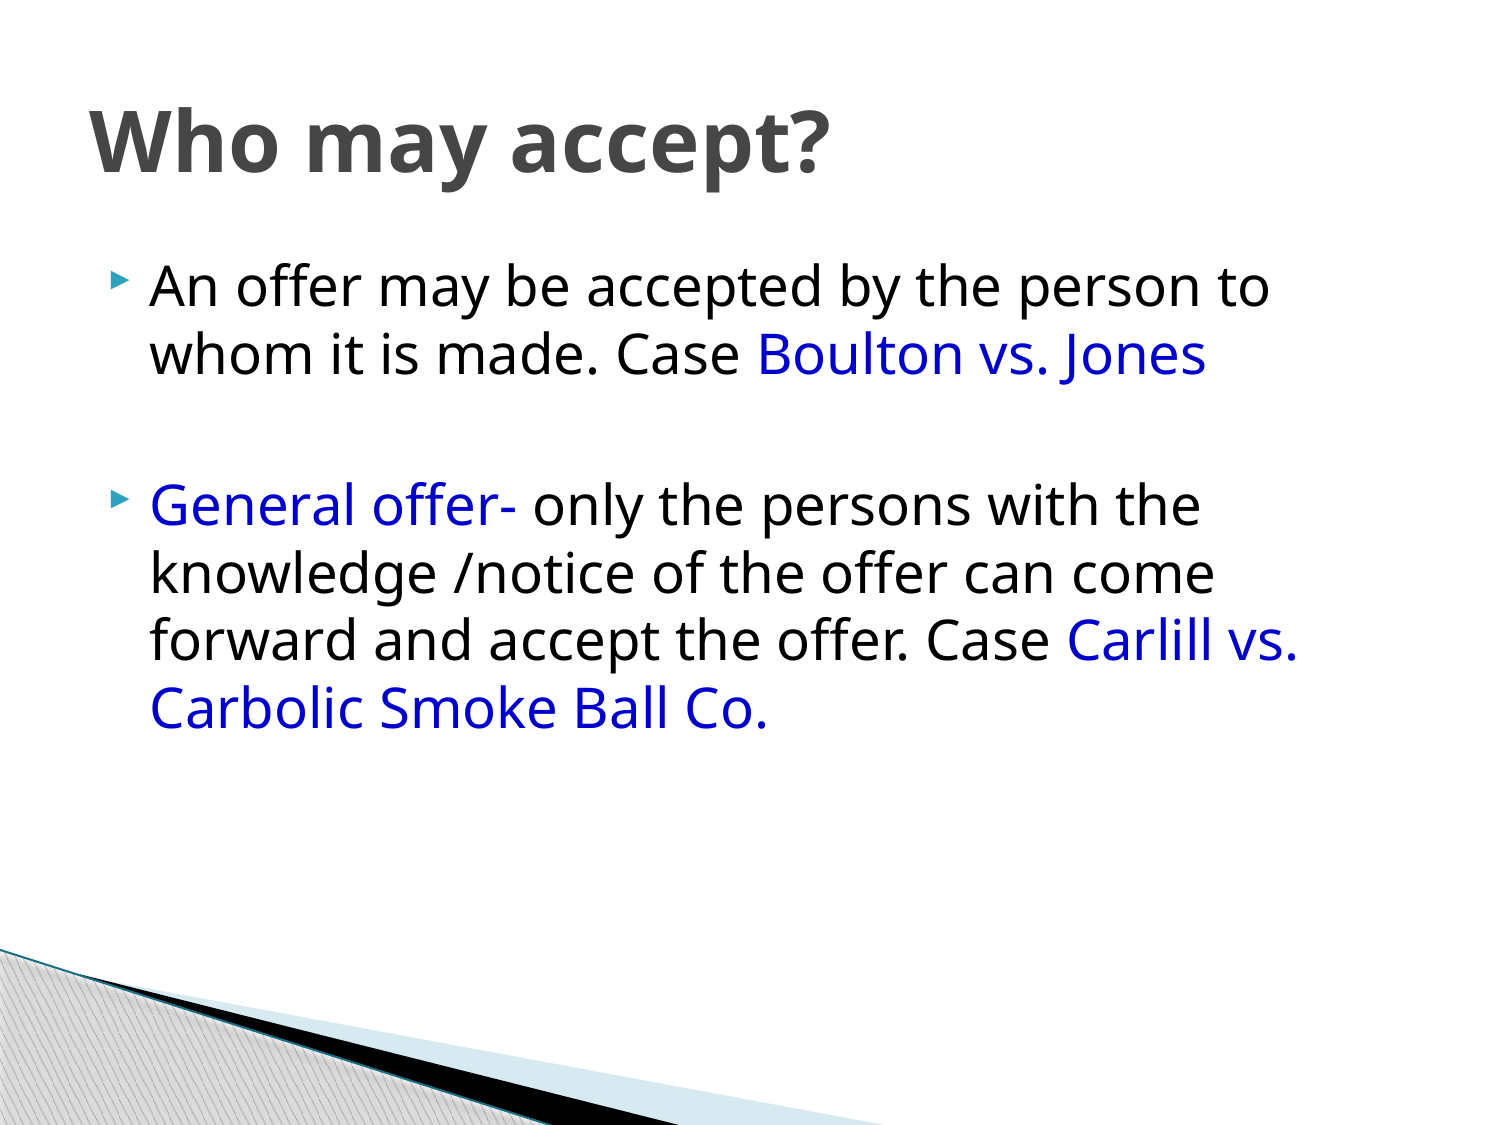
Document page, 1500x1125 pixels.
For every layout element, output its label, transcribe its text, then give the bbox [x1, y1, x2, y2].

title Who may accept? [75, 45, 1425, 233]
list An offer may be accepted by the person to whom it is made. Case Boulton vs. Jones General offer- only the persons with the knowledge /notice of the offer can come forward and accept the offer. Case Carlill vs. Carbolic Smoke Ball Co. [75, 243, 1425, 986]
